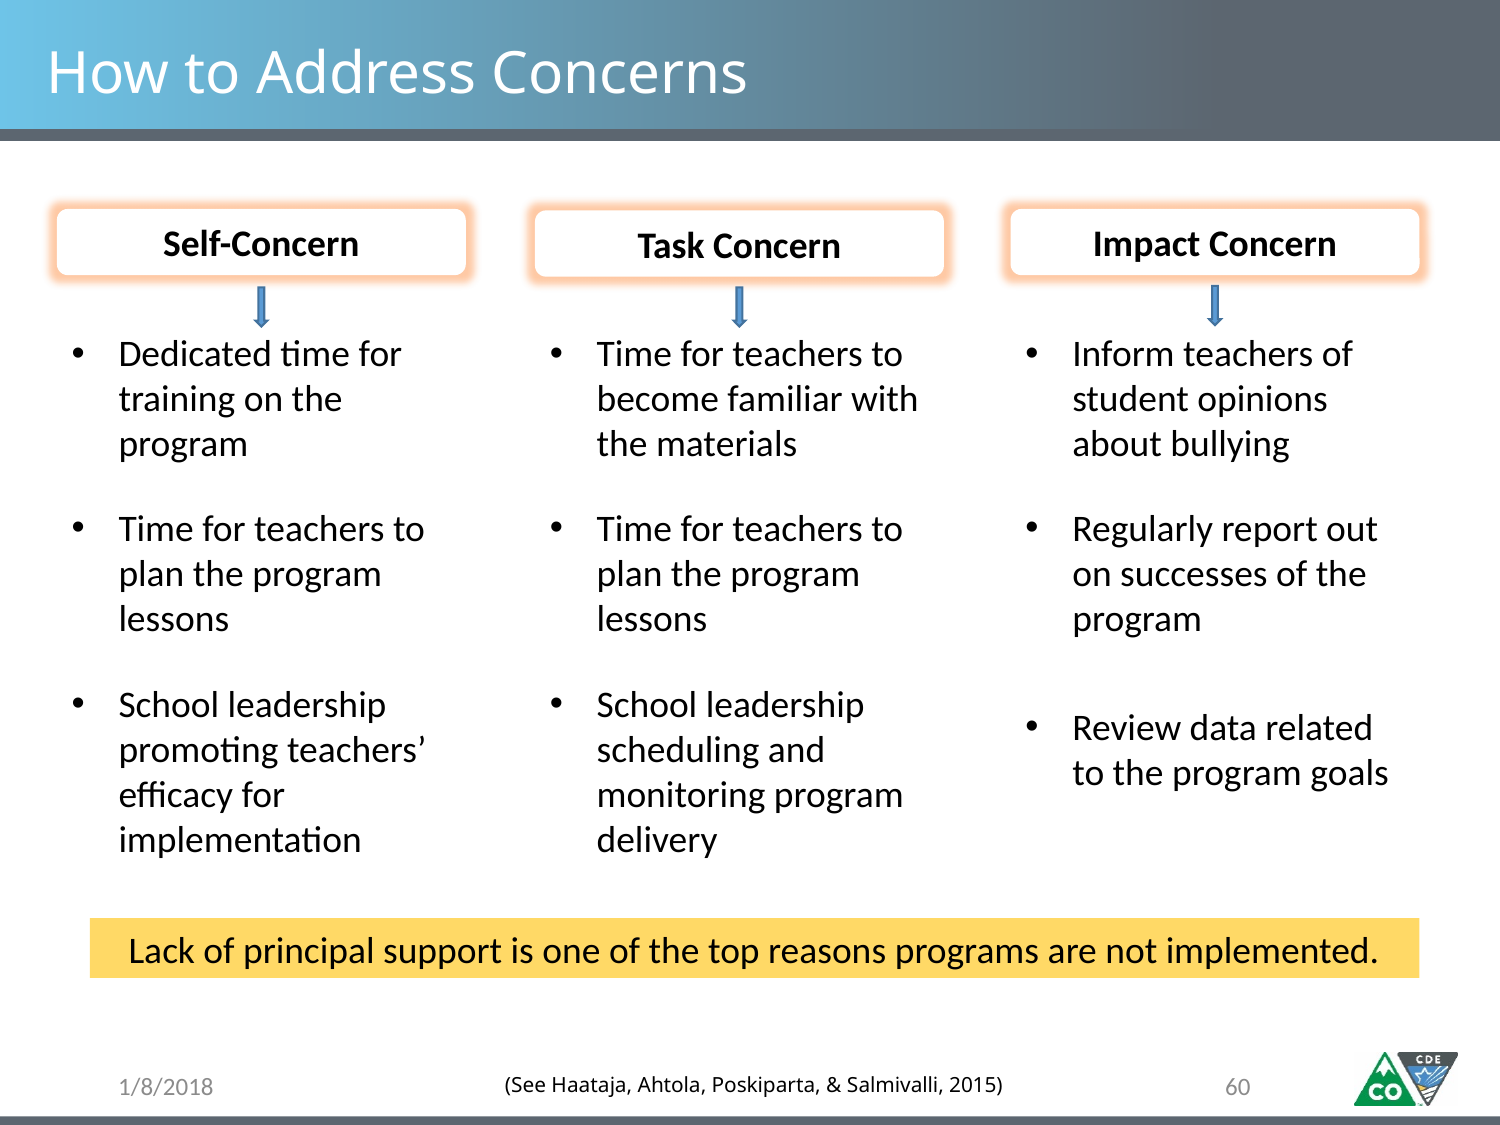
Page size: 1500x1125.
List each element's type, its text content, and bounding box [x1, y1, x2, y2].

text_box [1010, 322, 1420, 802]
text_box Lack of principal support is one of the top reasons programs are not implemented. [89, 918, 1420, 978]
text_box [56, 322, 466, 870]
title How to Address Concerns [31, 31, 1326, 117]
text_box [731, 286, 748, 322]
text_box [1206, 284, 1224, 322]
text_box Impact Concern [1009, 207, 1421, 277]
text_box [534, 322, 944, 870]
text_box [252, 286, 270, 322]
picture [1354, 1052, 1458, 1064]
text_box (See Haataja, Ahtola, Poskiparta, & Salmivalli, 2015) [45, 1064, 1462, 1104]
text_box Self-Concern [55, 207, 467, 277]
text_box Task Concern [533, 209, 945, 278]
